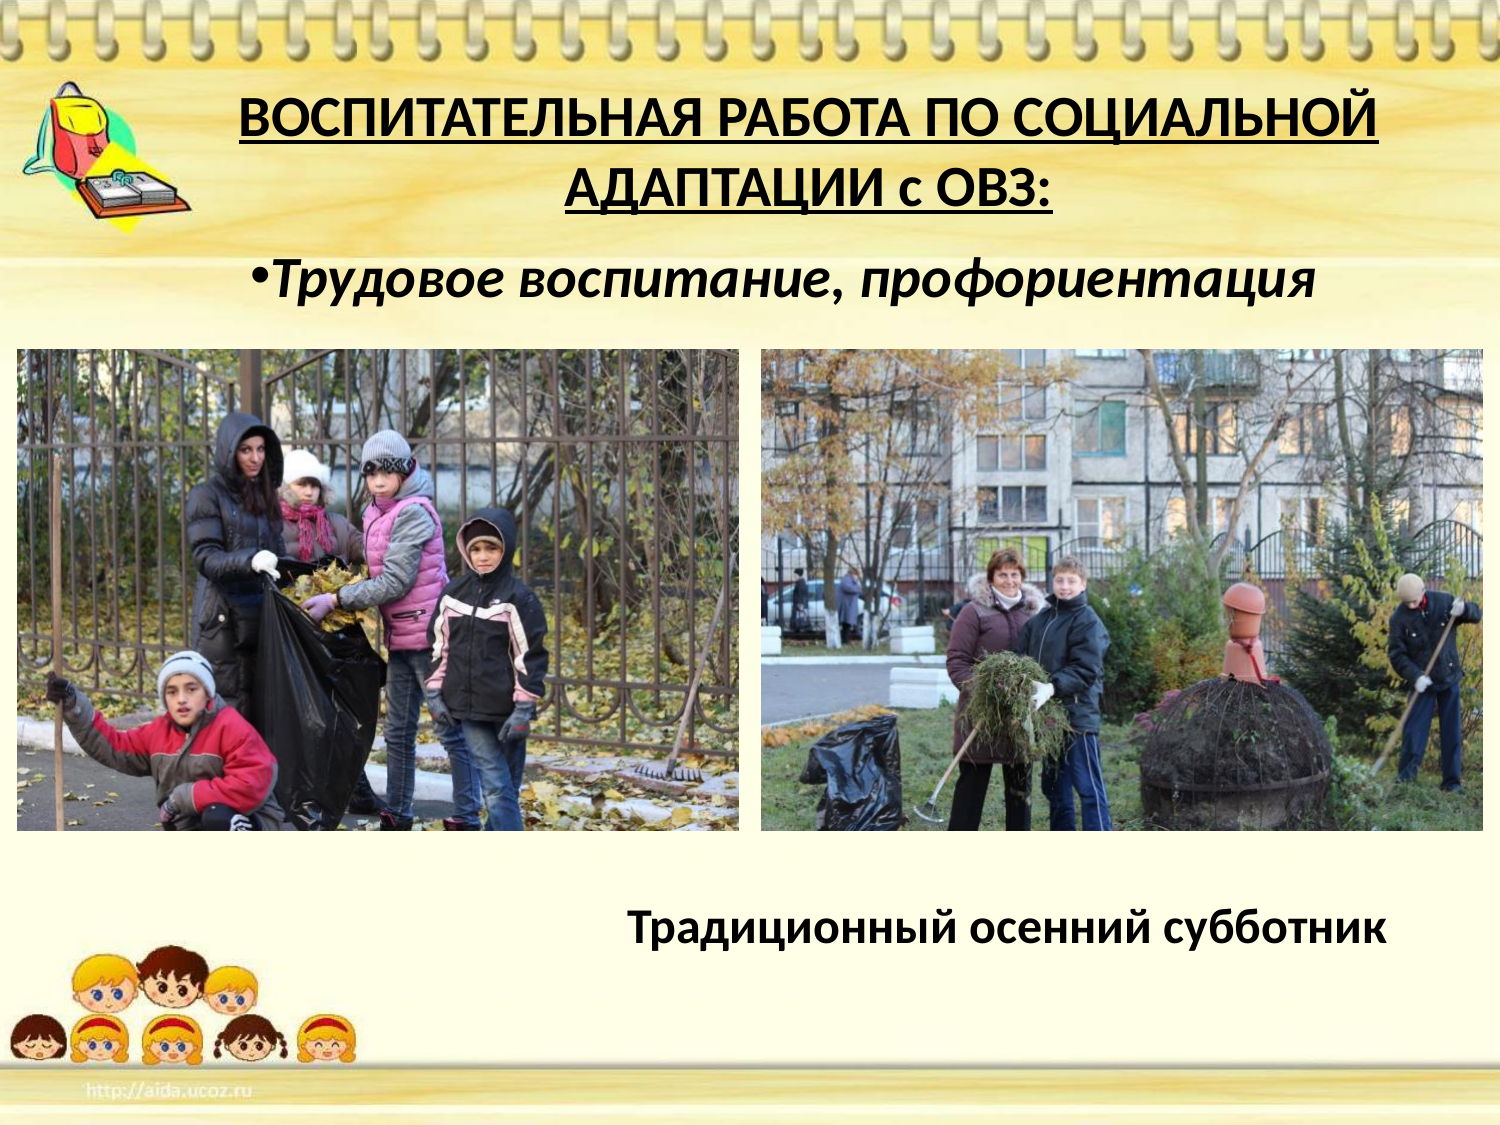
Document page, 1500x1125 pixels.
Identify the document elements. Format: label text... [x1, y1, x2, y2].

text_box Трудовое воспитание, профориентация [235, 231, 1332, 317]
title ВОСПИТАТЕЛЬНАЯ РАБОТА ПО СОЦИАЛЬНОЙ АДАПТАЦИИ с ОВЗ: [117, 54, 1500, 243]
text_box Традиционный осенний субботник [612, 886, 1403, 961]
picture [0, 0, 1500, 1125]
